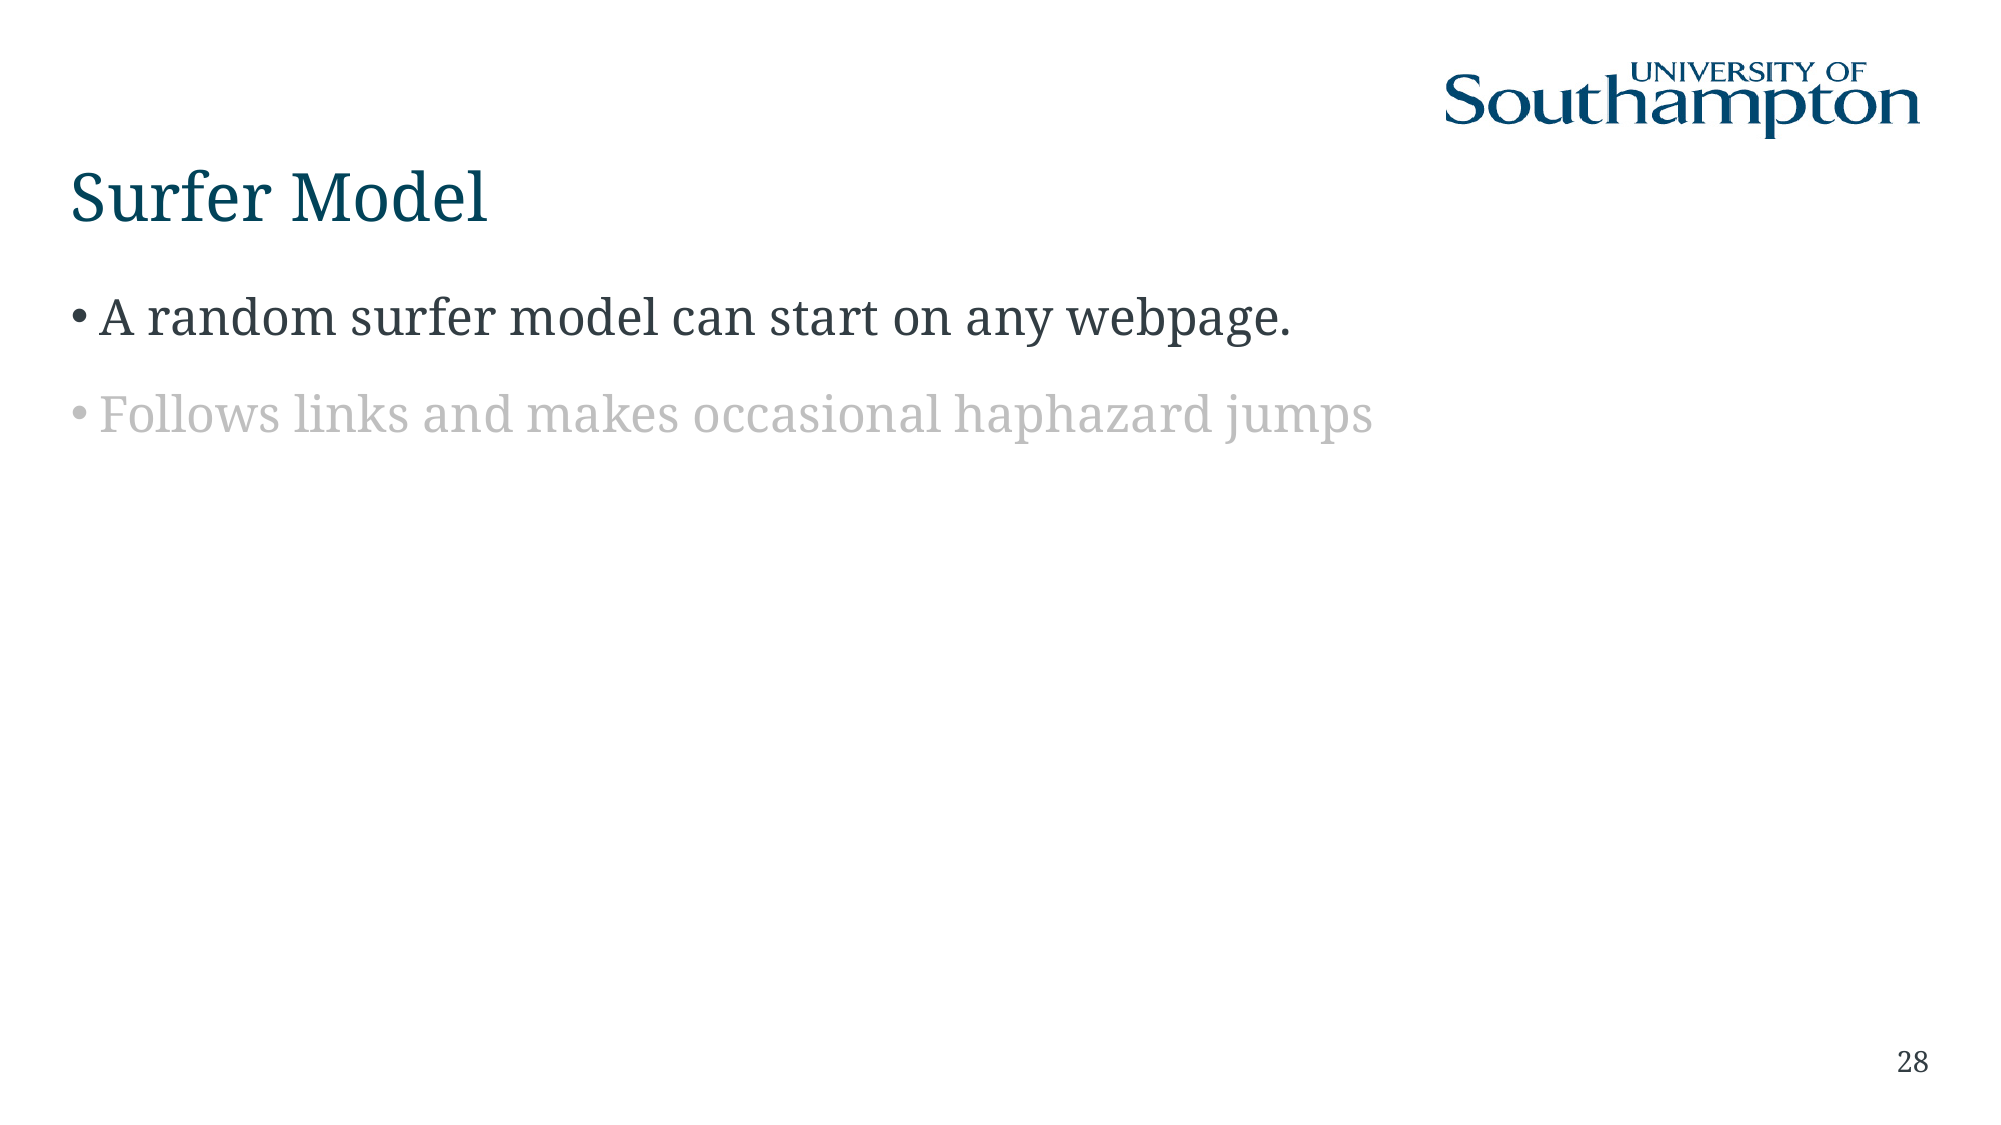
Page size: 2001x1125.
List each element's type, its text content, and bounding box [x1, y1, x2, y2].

slide_number 28 [1545, 1035, 1930, 1088]
title Surfer Model [70, 147, 1930, 255]
picture [1446, 62, 1920, 139]
list A random surfer model can start on any webpage. Follows links and makes occasional haphazard jumps [70, 277, 1930, 1011]
